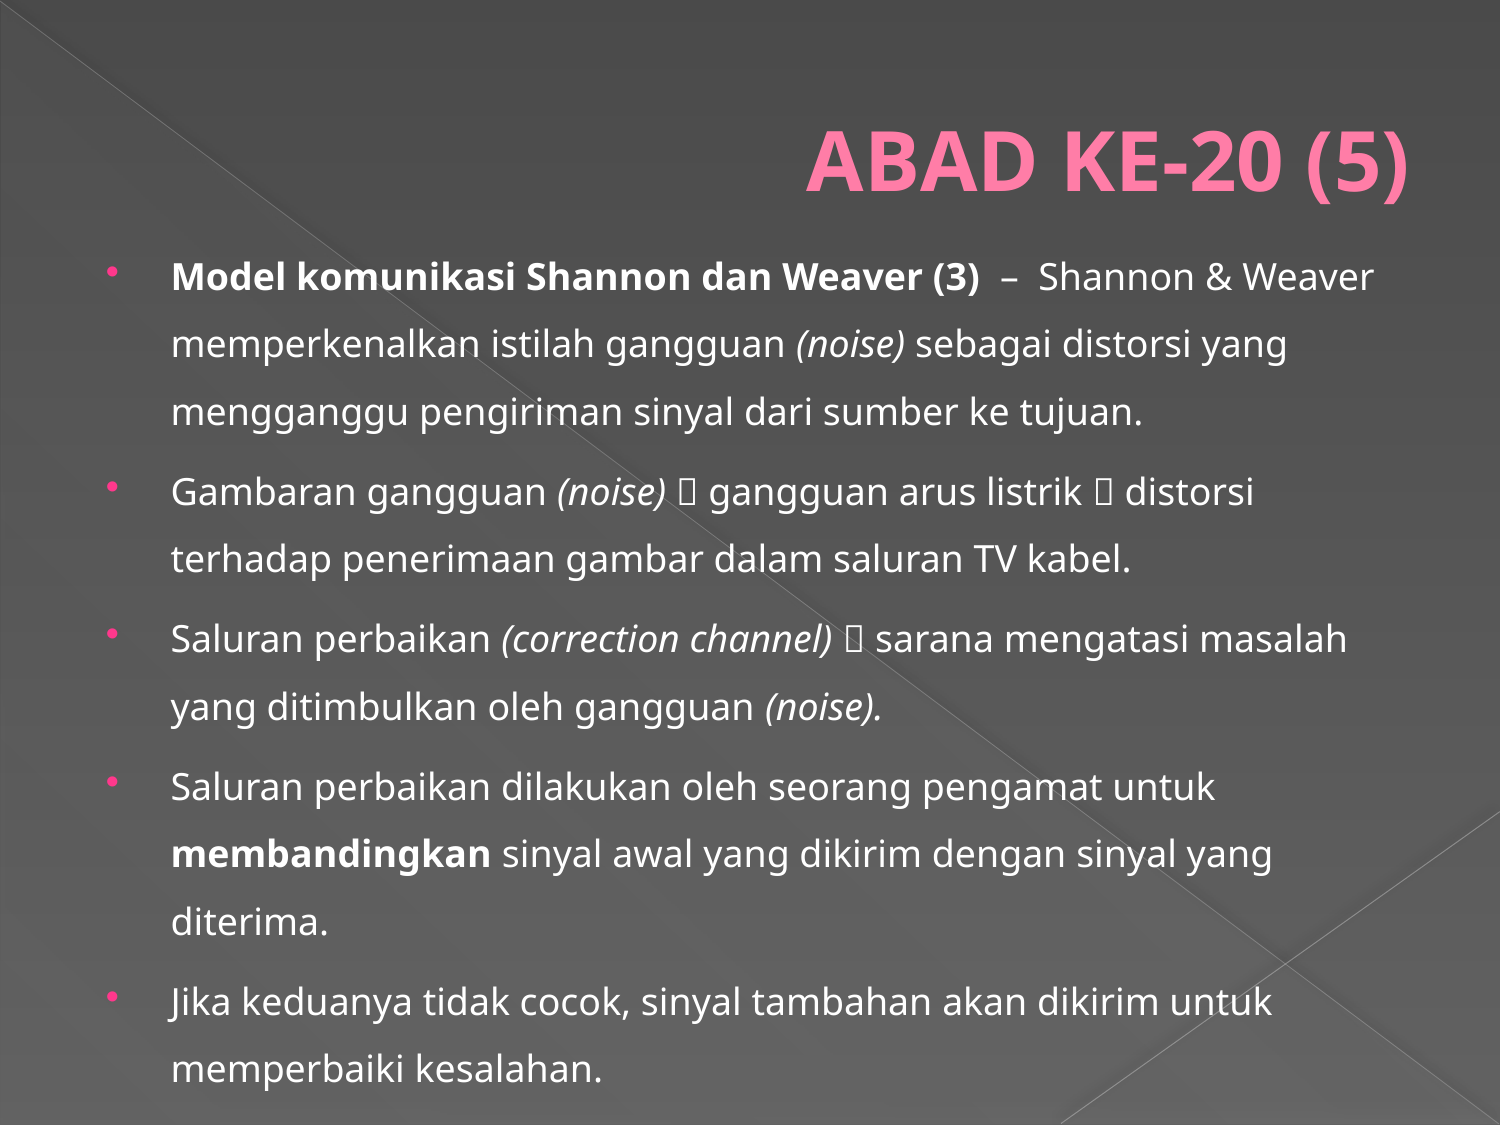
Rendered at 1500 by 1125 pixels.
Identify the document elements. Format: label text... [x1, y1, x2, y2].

title ABAD KE-20 (5) [75, 43, 1425, 274]
list Model komunikasi Shannon dan Weaver (3) – Shannon & Weaver memperkenalkan istilah gangguan (noise) sebagai distorsi yang mengganggu pengiriman sinyal dari sumber ke tujuan. Gambaran gangguan (noise)  gangguan arus listrik  distorsi terhadap penerimaan gambar dalam saluran TV kabel. Saluran perbaikan (correction channel)  sarana mengatasi masalah yang ditimbulkan oleh gangguan (noise). Saluran perbaikan dilakukan oleh seorang pengamat untuk membandingkan sinyal awal yang dikirim dengan sinyal yang diterima. Jika keduanya tidak cocok, sinyal tambahan akan dikirim untuk memperbaiki kesalahan. [81, 222, 1433, 1091]
